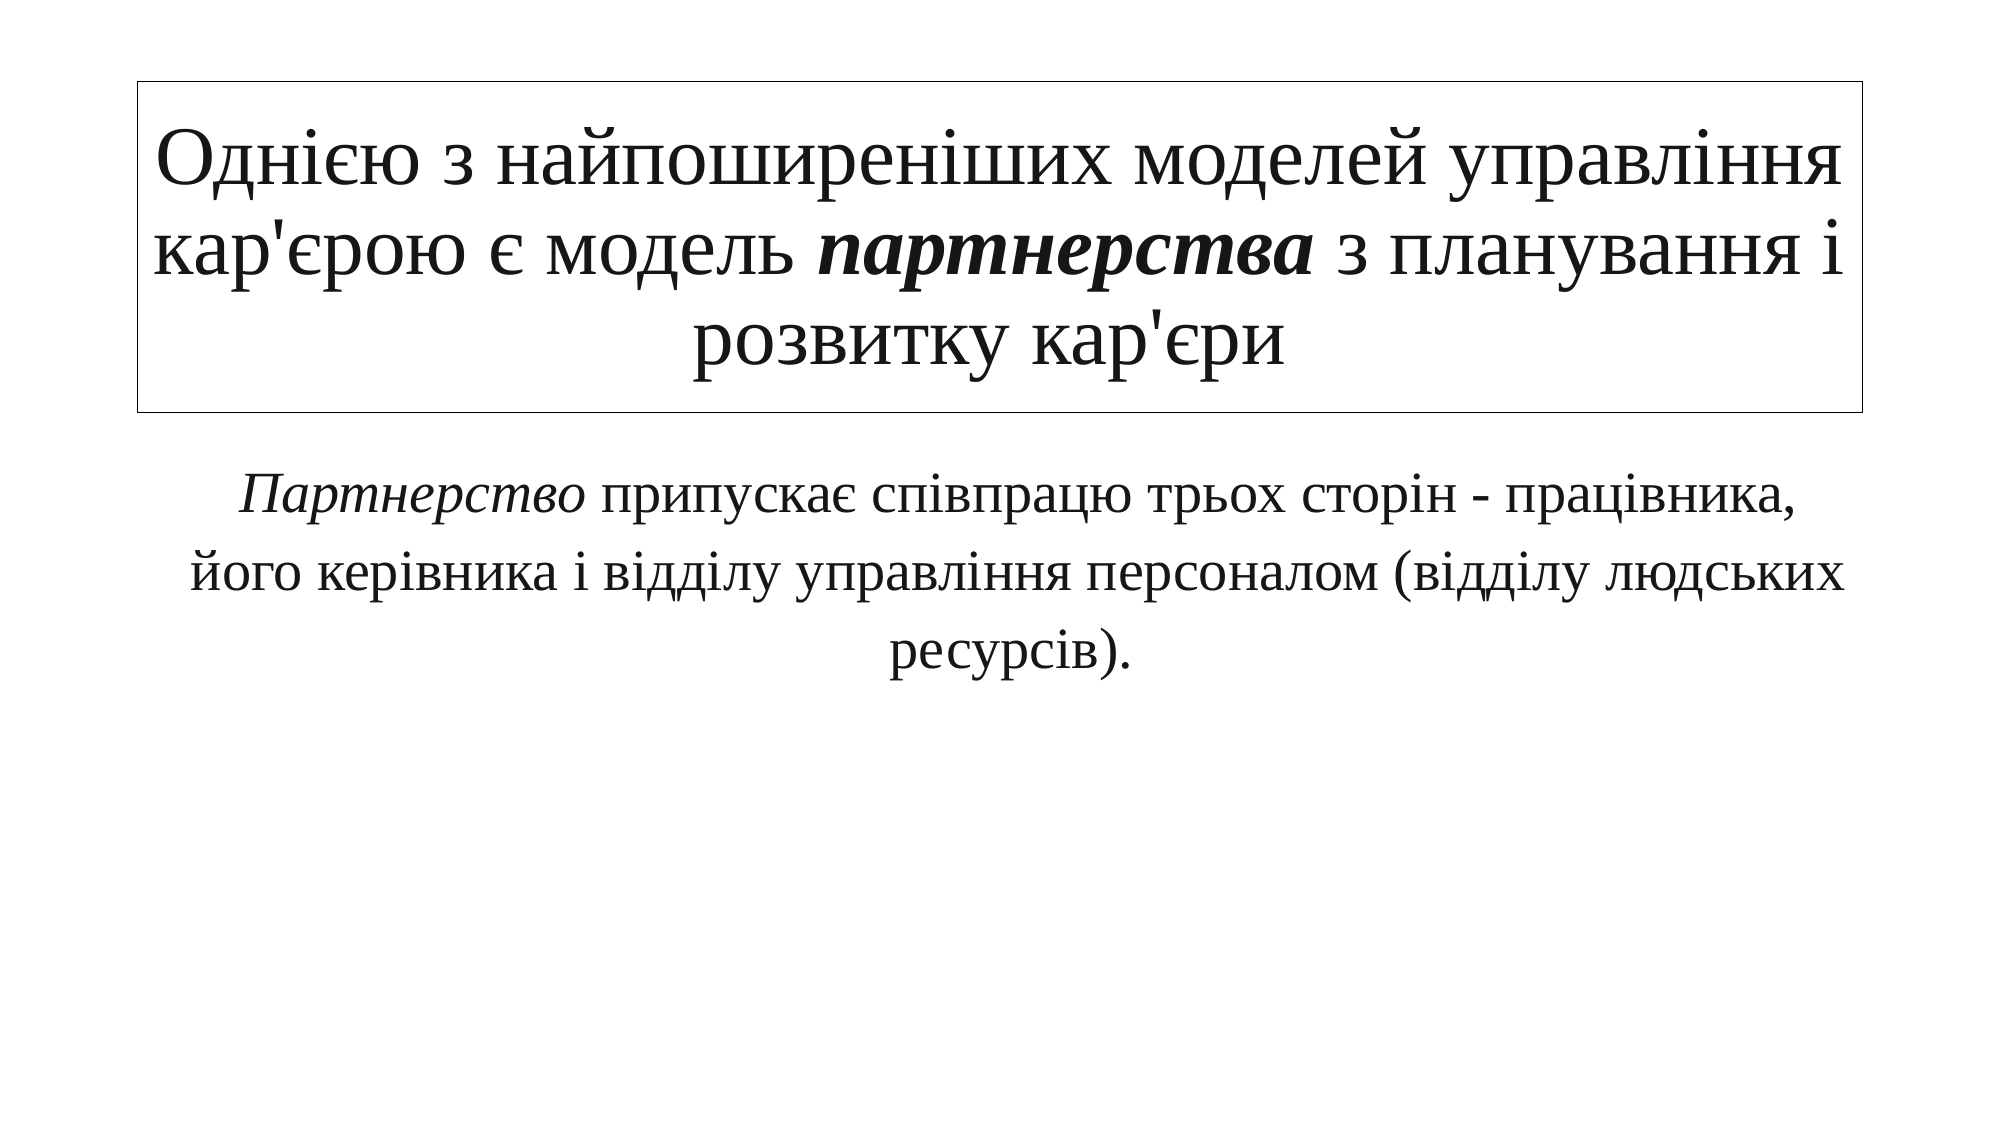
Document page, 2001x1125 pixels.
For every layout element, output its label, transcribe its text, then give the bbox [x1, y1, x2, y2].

list Партнерство припускає співпрацю трьох сторін - працівника, його керівника і відділу управління персоналом (відділу людських ресурсів). [137, 438, 1863, 757]
title Однією з найпоширеніших моделей управління кар'єрою є модель партнерства з планування і розвитку кар'єри [137, 81, 1863, 413]
